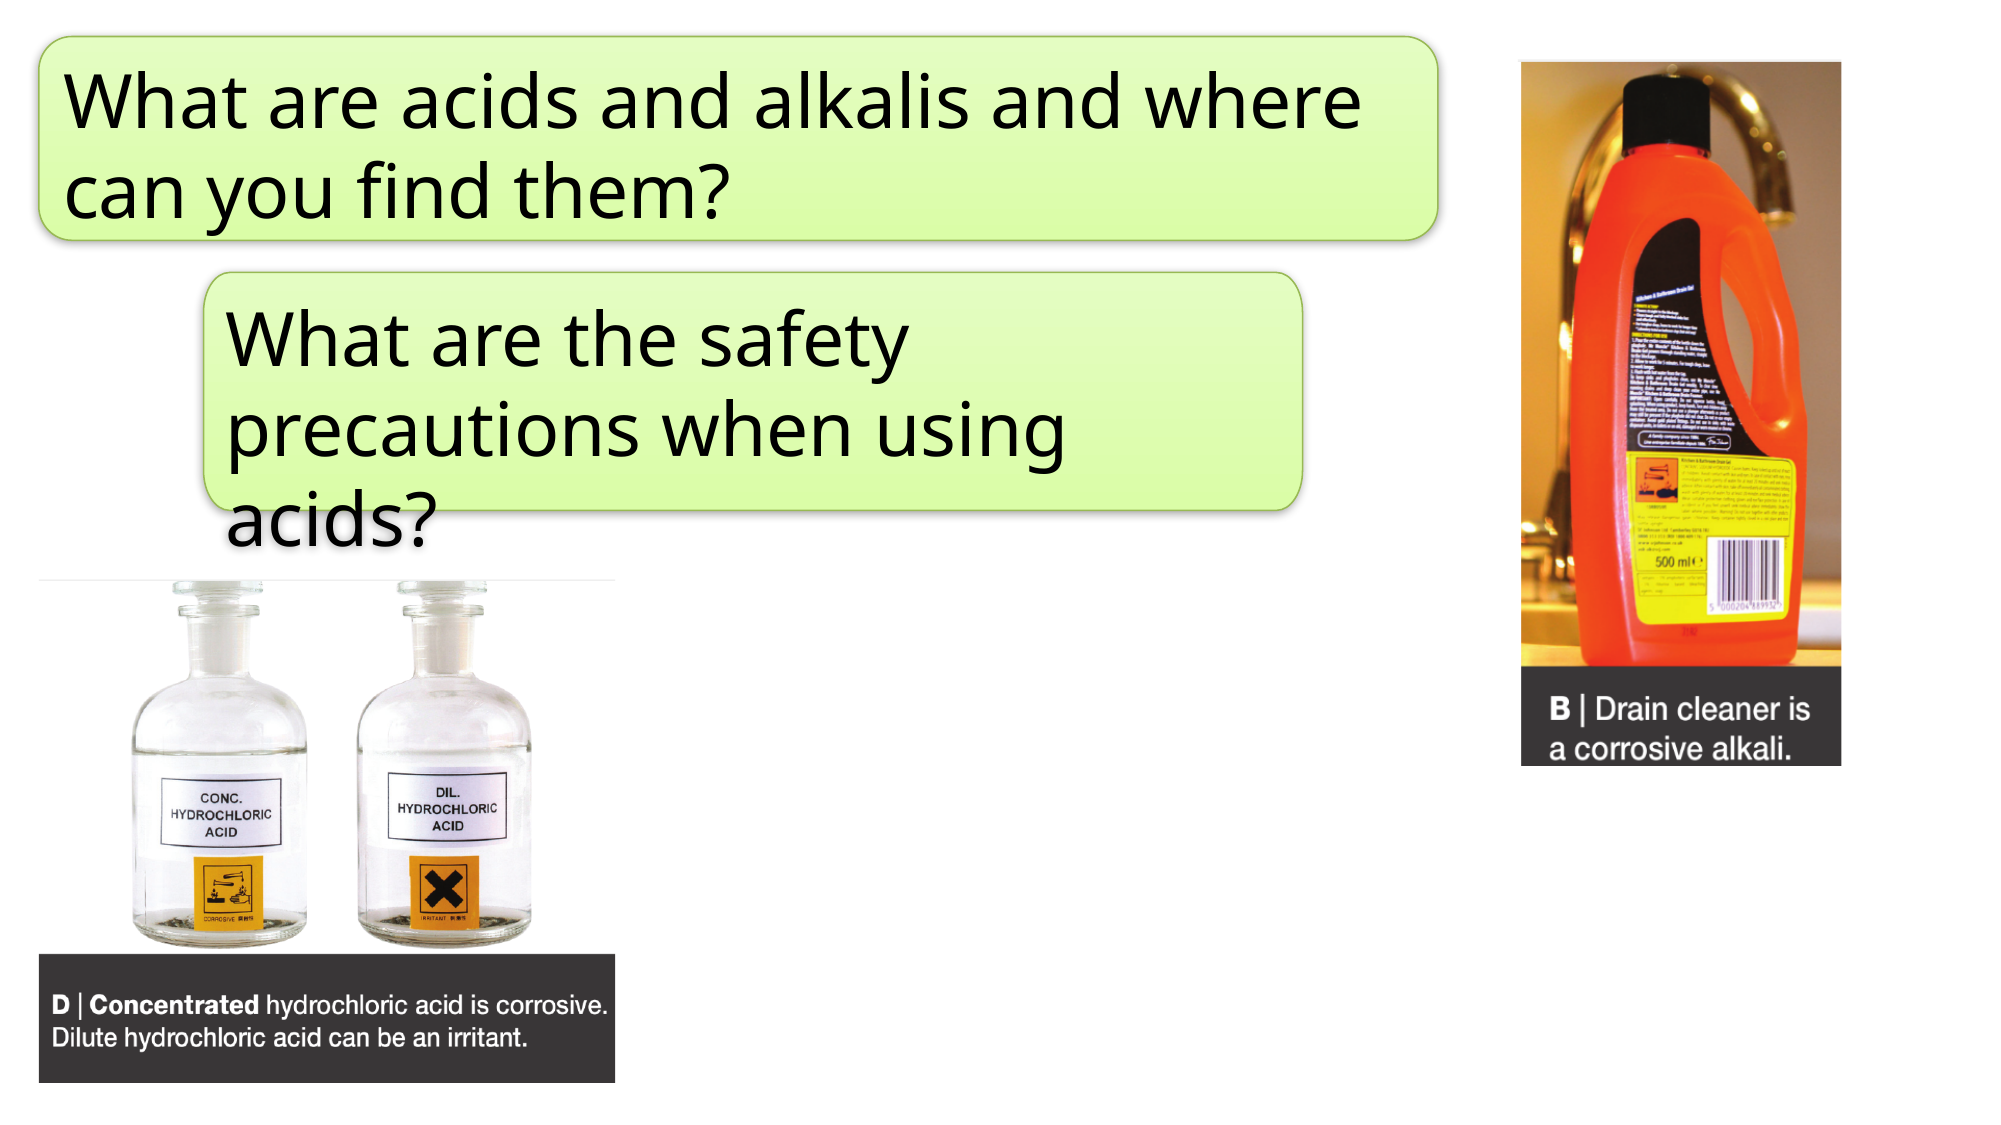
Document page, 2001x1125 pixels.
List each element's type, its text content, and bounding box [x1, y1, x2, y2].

picture [1517, 59, 1842, 766]
text_box What are acids and alkalis and where can you find them? [38, 36, 1438, 241]
text_box What are the safety precautions when using acids? [203, 272, 1303, 511]
picture [38, 579, 616, 1083]
